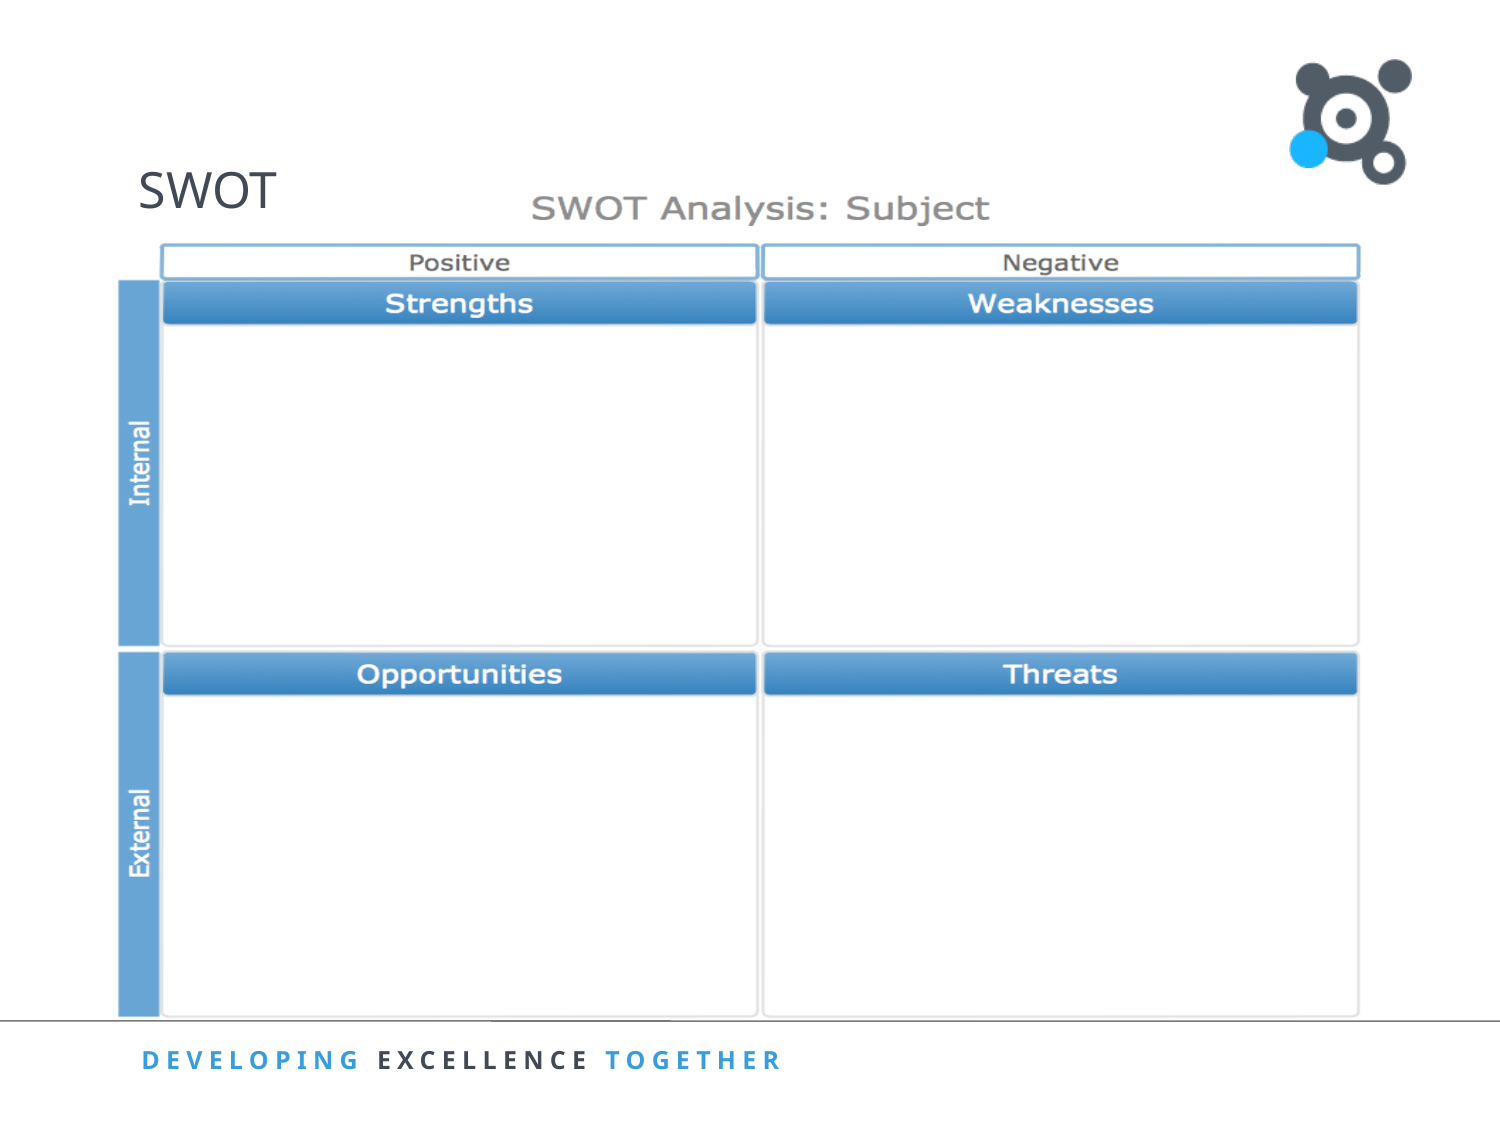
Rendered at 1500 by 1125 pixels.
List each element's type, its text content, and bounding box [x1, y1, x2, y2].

title SWOT [124, 141, 1140, 182]
picture [100, 58, 1412, 1023]
